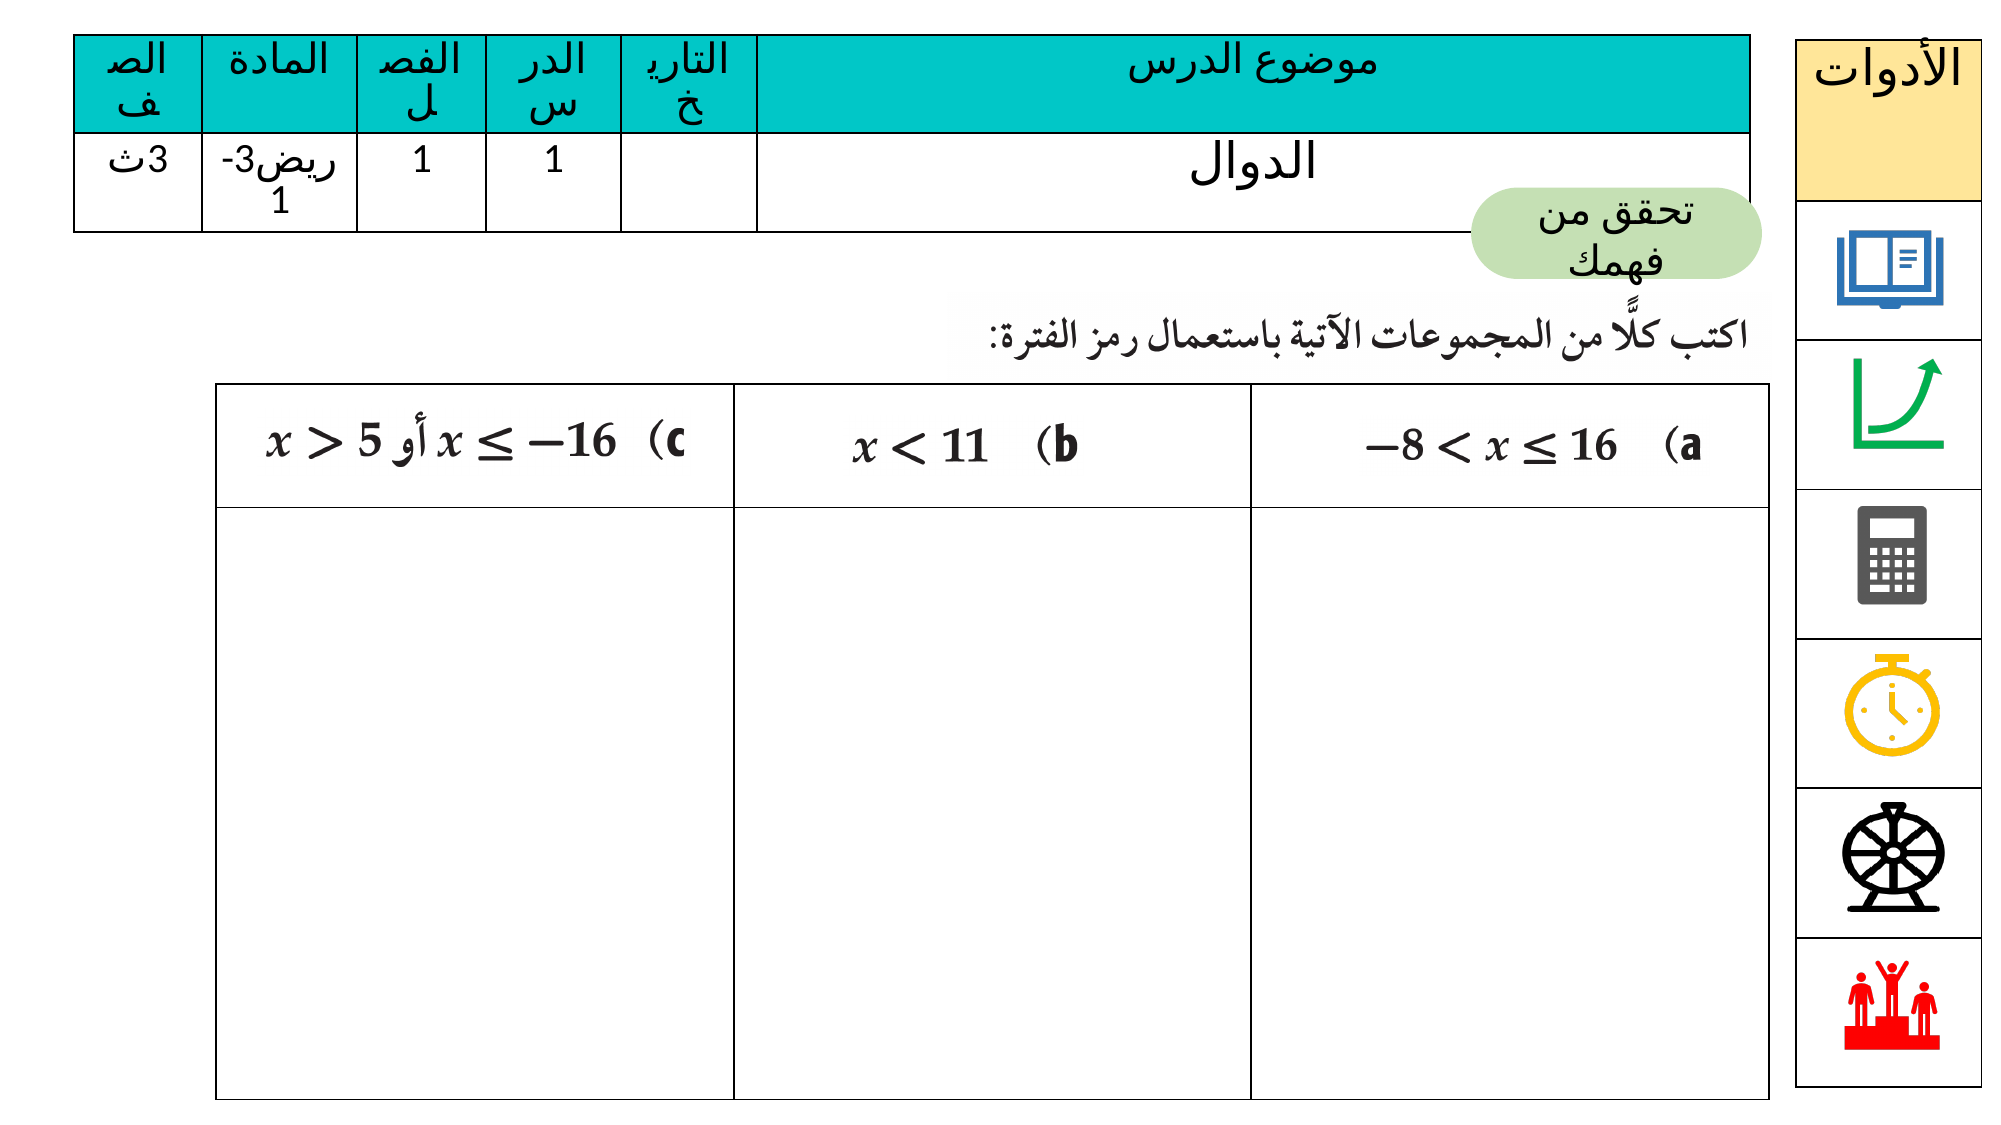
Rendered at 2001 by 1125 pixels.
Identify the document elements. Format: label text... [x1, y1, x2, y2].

picture [1832, 211, 1948, 327]
table_cell [735, 508, 1250, 1099]
picture [843, 415, 1084, 476]
table_header [1252, 385, 1768, 507]
picture [947, 292, 1772, 384]
table_cell [1252, 508, 1768, 1099]
picture [1833, 496, 1951, 614]
picture [1835, 340, 1962, 467]
picture [1359, 415, 1710, 476]
text_box تحقق من فهمك [1470, 186, 1764, 281]
picture [1827, 802, 1961, 912]
picture [257, 408, 691, 476]
table_header [735, 385, 1250, 507]
table_cell [217, 508, 733, 1099]
picture [1835, 948, 1949, 1062]
table_header [217, 385, 733, 507]
picture [1825, 642, 1959, 768]
